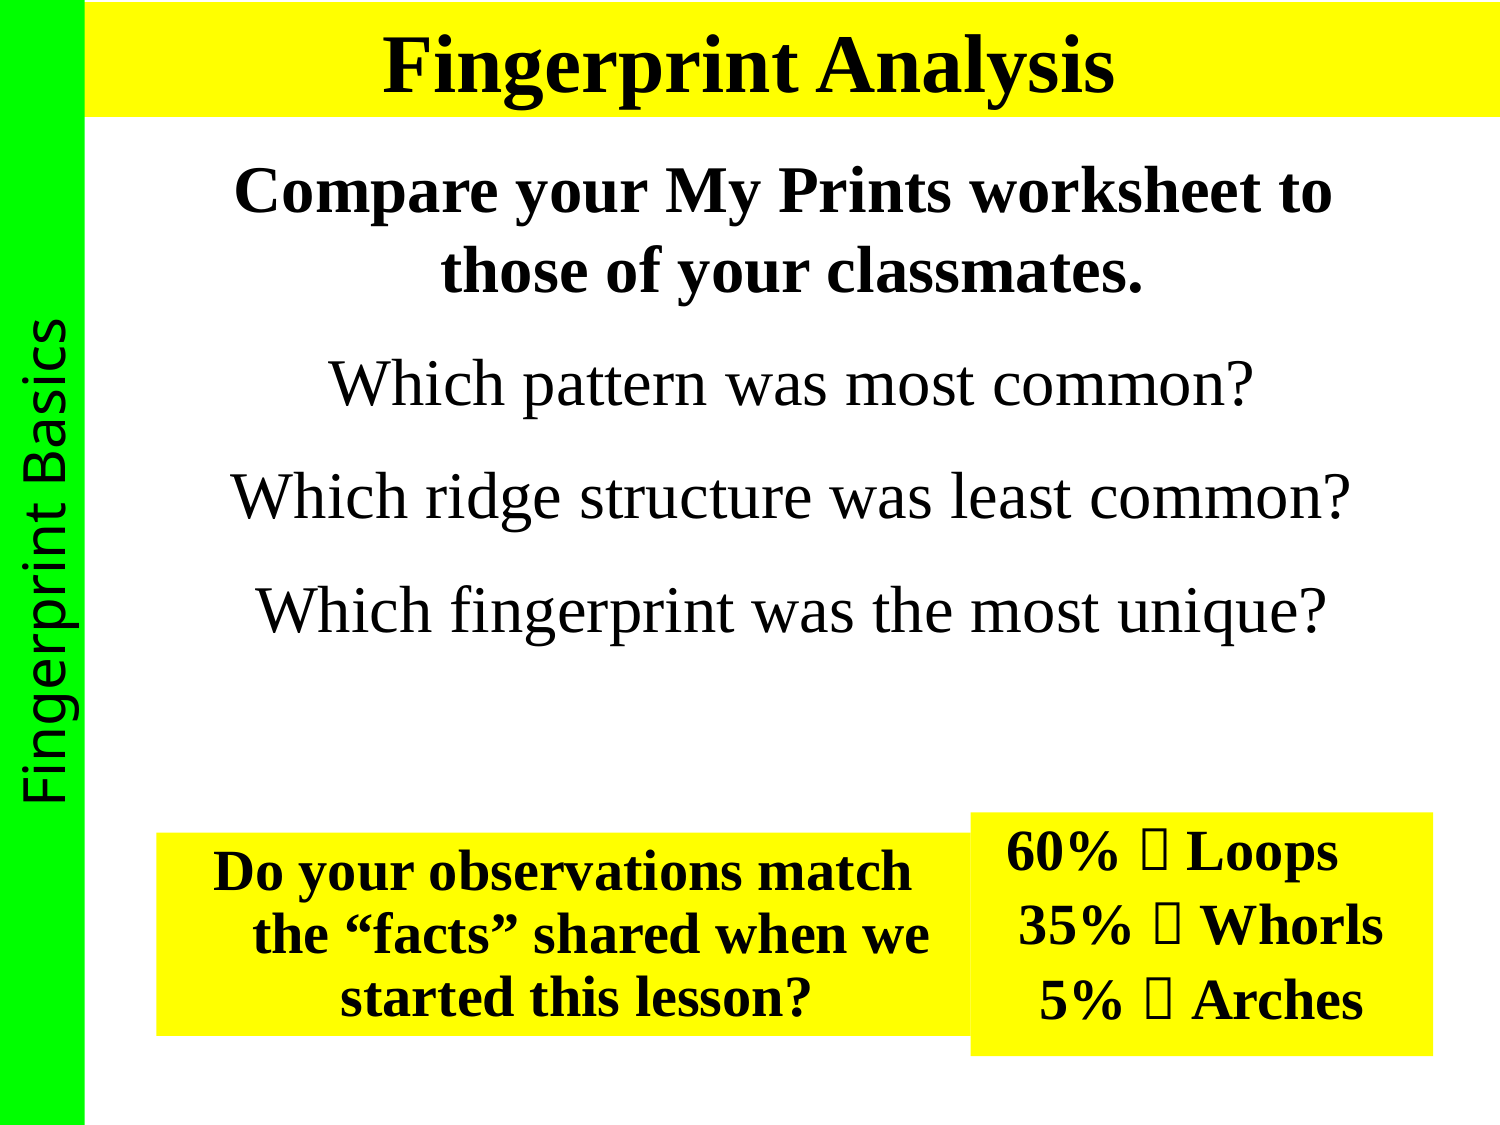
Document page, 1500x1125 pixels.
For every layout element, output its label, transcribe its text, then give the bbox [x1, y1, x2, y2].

text_box Fingerprint Basics [0, 0, 85, 1125]
text_box Fingerprint Analysis [85, 2, 1500, 117]
text_box Do your observations match the “facts” shared when we started this lesson? [158, 832, 970, 1036]
text_box Compare your My Prints worksheet to those of your classmates. Which pattern was most common? Which ridge structure was least common? Which fingerprint was the most unique? [117, 138, 1468, 653]
text_box 60%  Loops 35%  Whorls 5%  Arches [970, 812, 1434, 1057]
